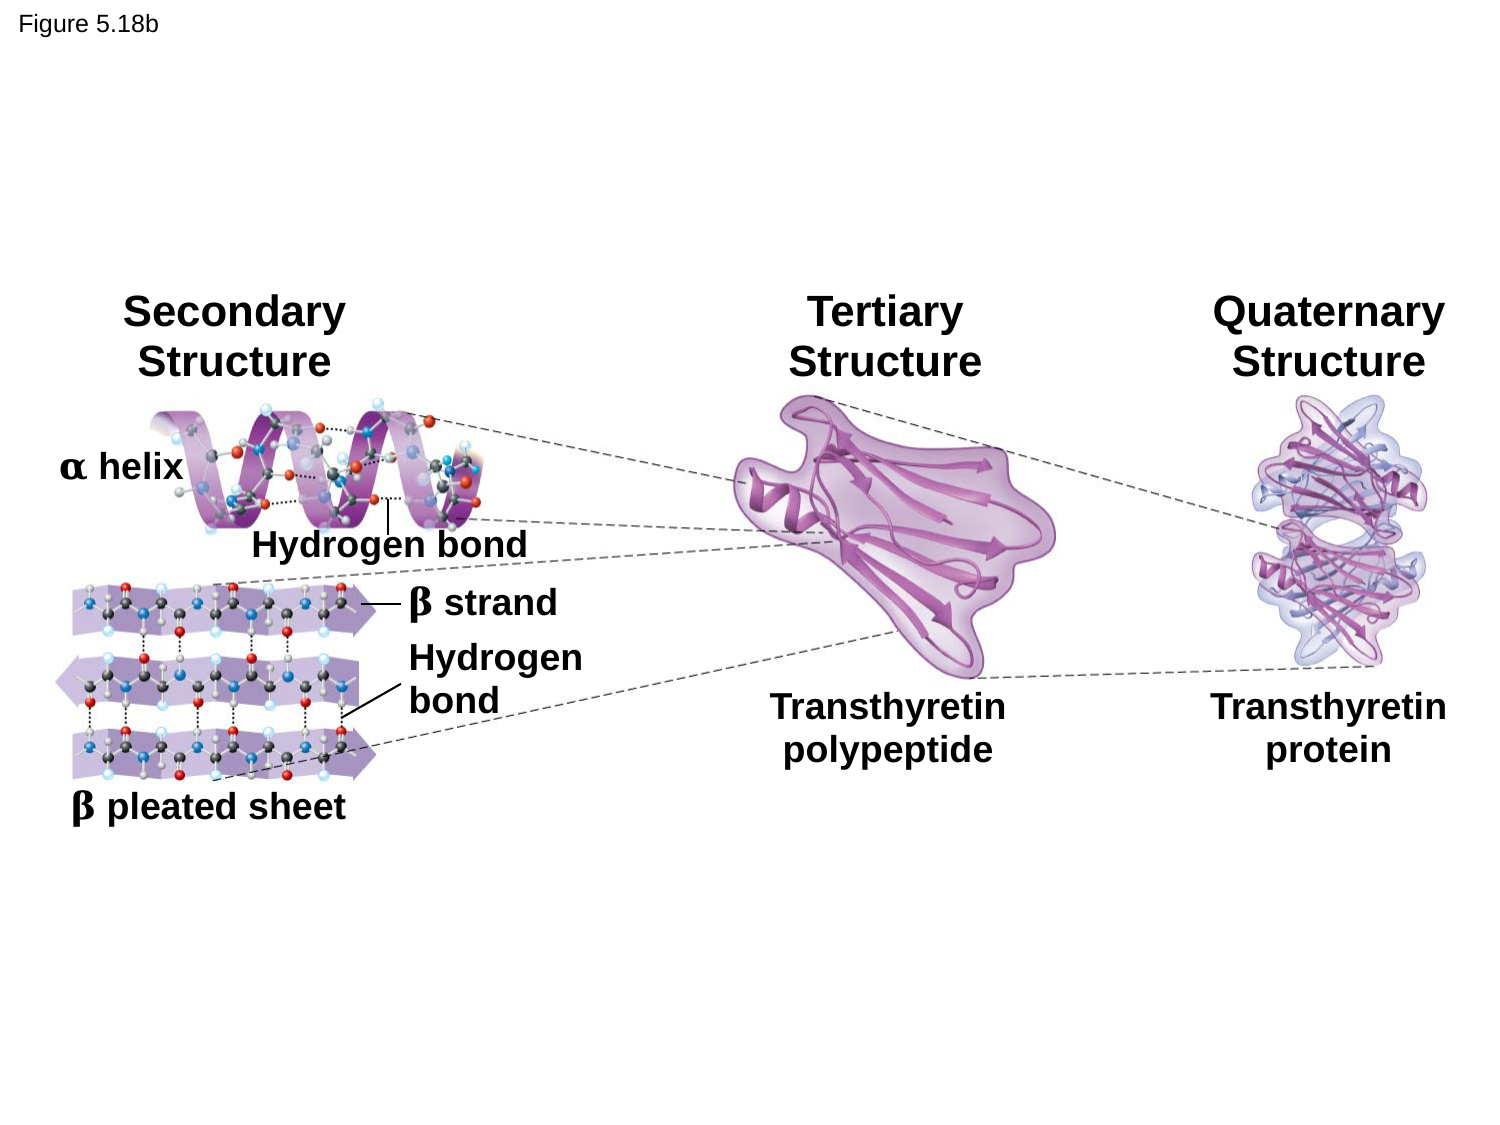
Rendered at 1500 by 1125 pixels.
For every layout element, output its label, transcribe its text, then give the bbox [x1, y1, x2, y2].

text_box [341, 683, 402, 718]
title Figure 5.18b [3, 0, 201, 50]
picture [48, 287, 1452, 838]
